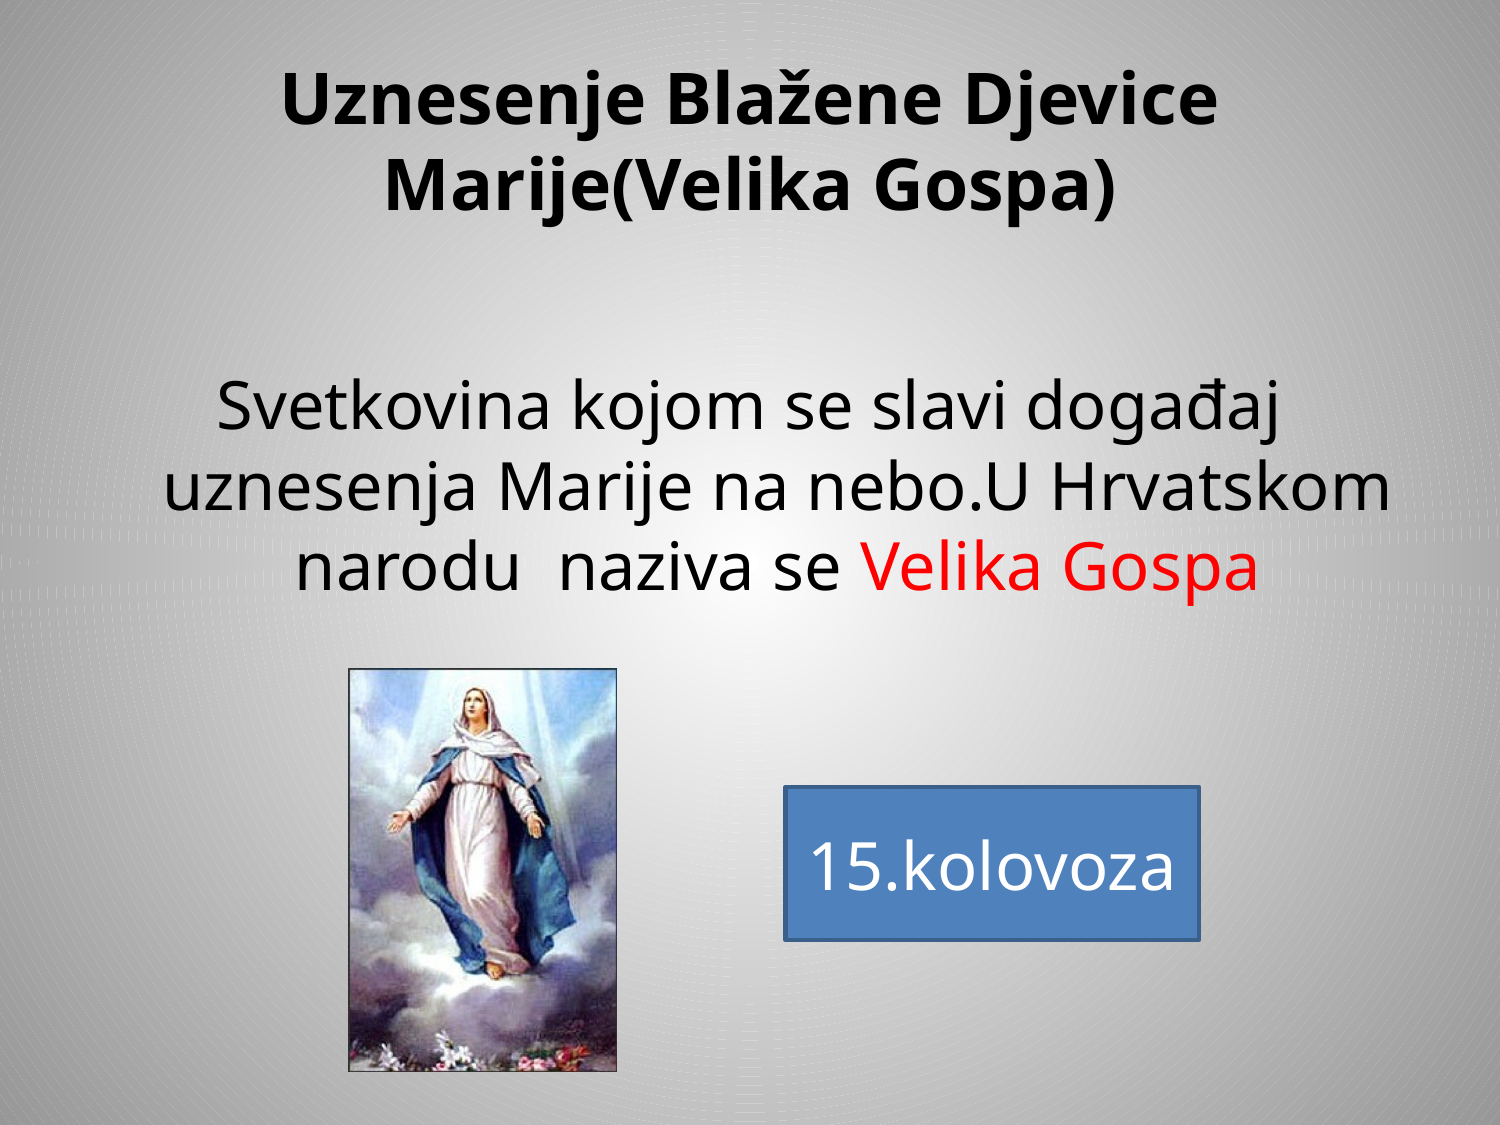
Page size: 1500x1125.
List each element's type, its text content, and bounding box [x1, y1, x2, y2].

picture [348, 668, 617, 1072]
title Uznesenje Blažene Djevice Marije(Velika Gospa) [75, 45, 1425, 233]
text_box 15.kolovoza [783, 785, 1201, 942]
list Svetkovina kojom se slavi događaj uznesenja Marije na nebo.U Hrvatskom narodu naziva se Velika Gospa [75, 262, 1425, 1005]
